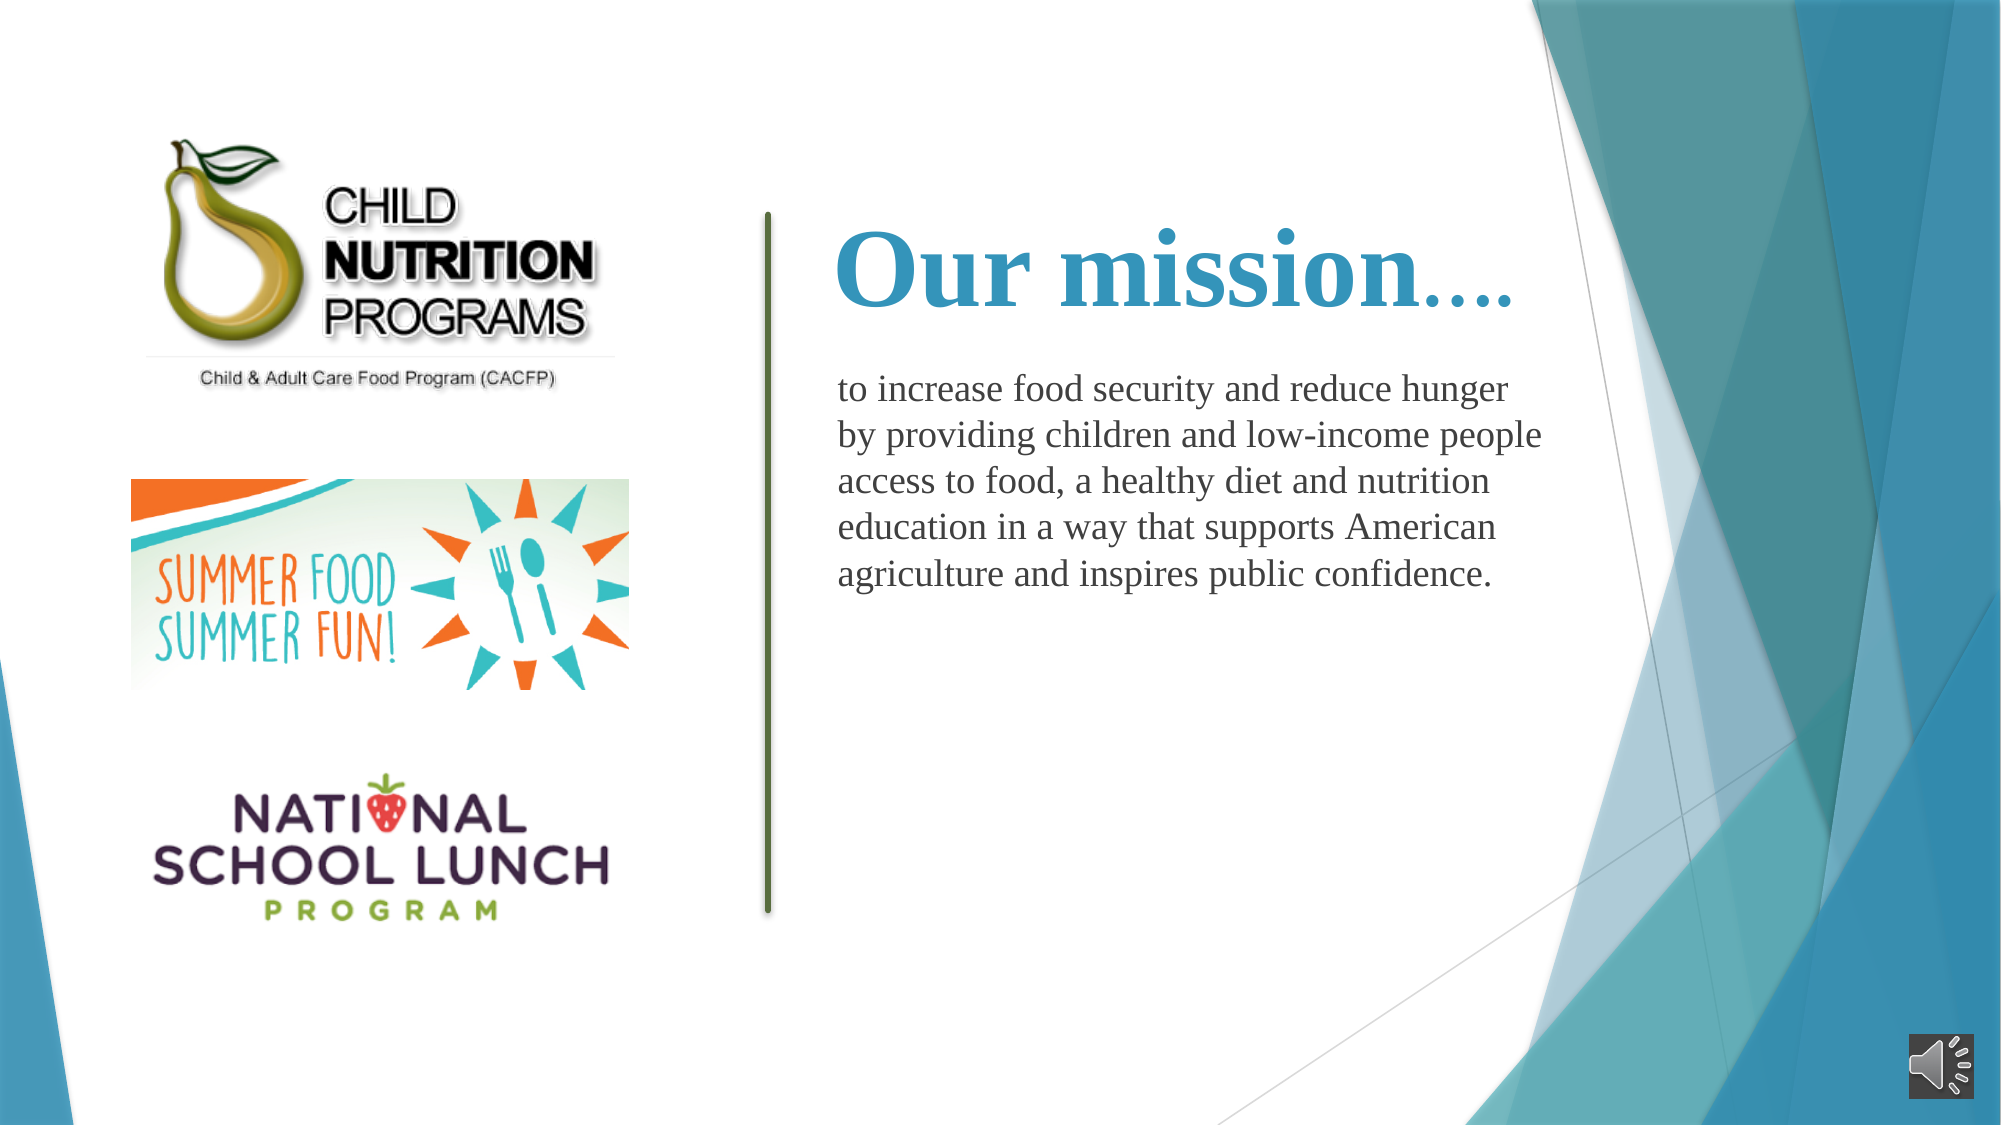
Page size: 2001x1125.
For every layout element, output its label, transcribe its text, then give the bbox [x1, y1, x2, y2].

list to increase food security and reduce hunger by providing children and low-income people access to food, a healthy diet and nutrition education in a way that supports American agriculture and inspires public confidence. [822, 355, 1609, 814]
picture [1907, 1032, 1976, 1101]
picture [145, 131, 615, 401]
title Our mission…. [817, 186, 1747, 462]
picture [131, 478, 629, 691]
picture [131, 770, 629, 933]
